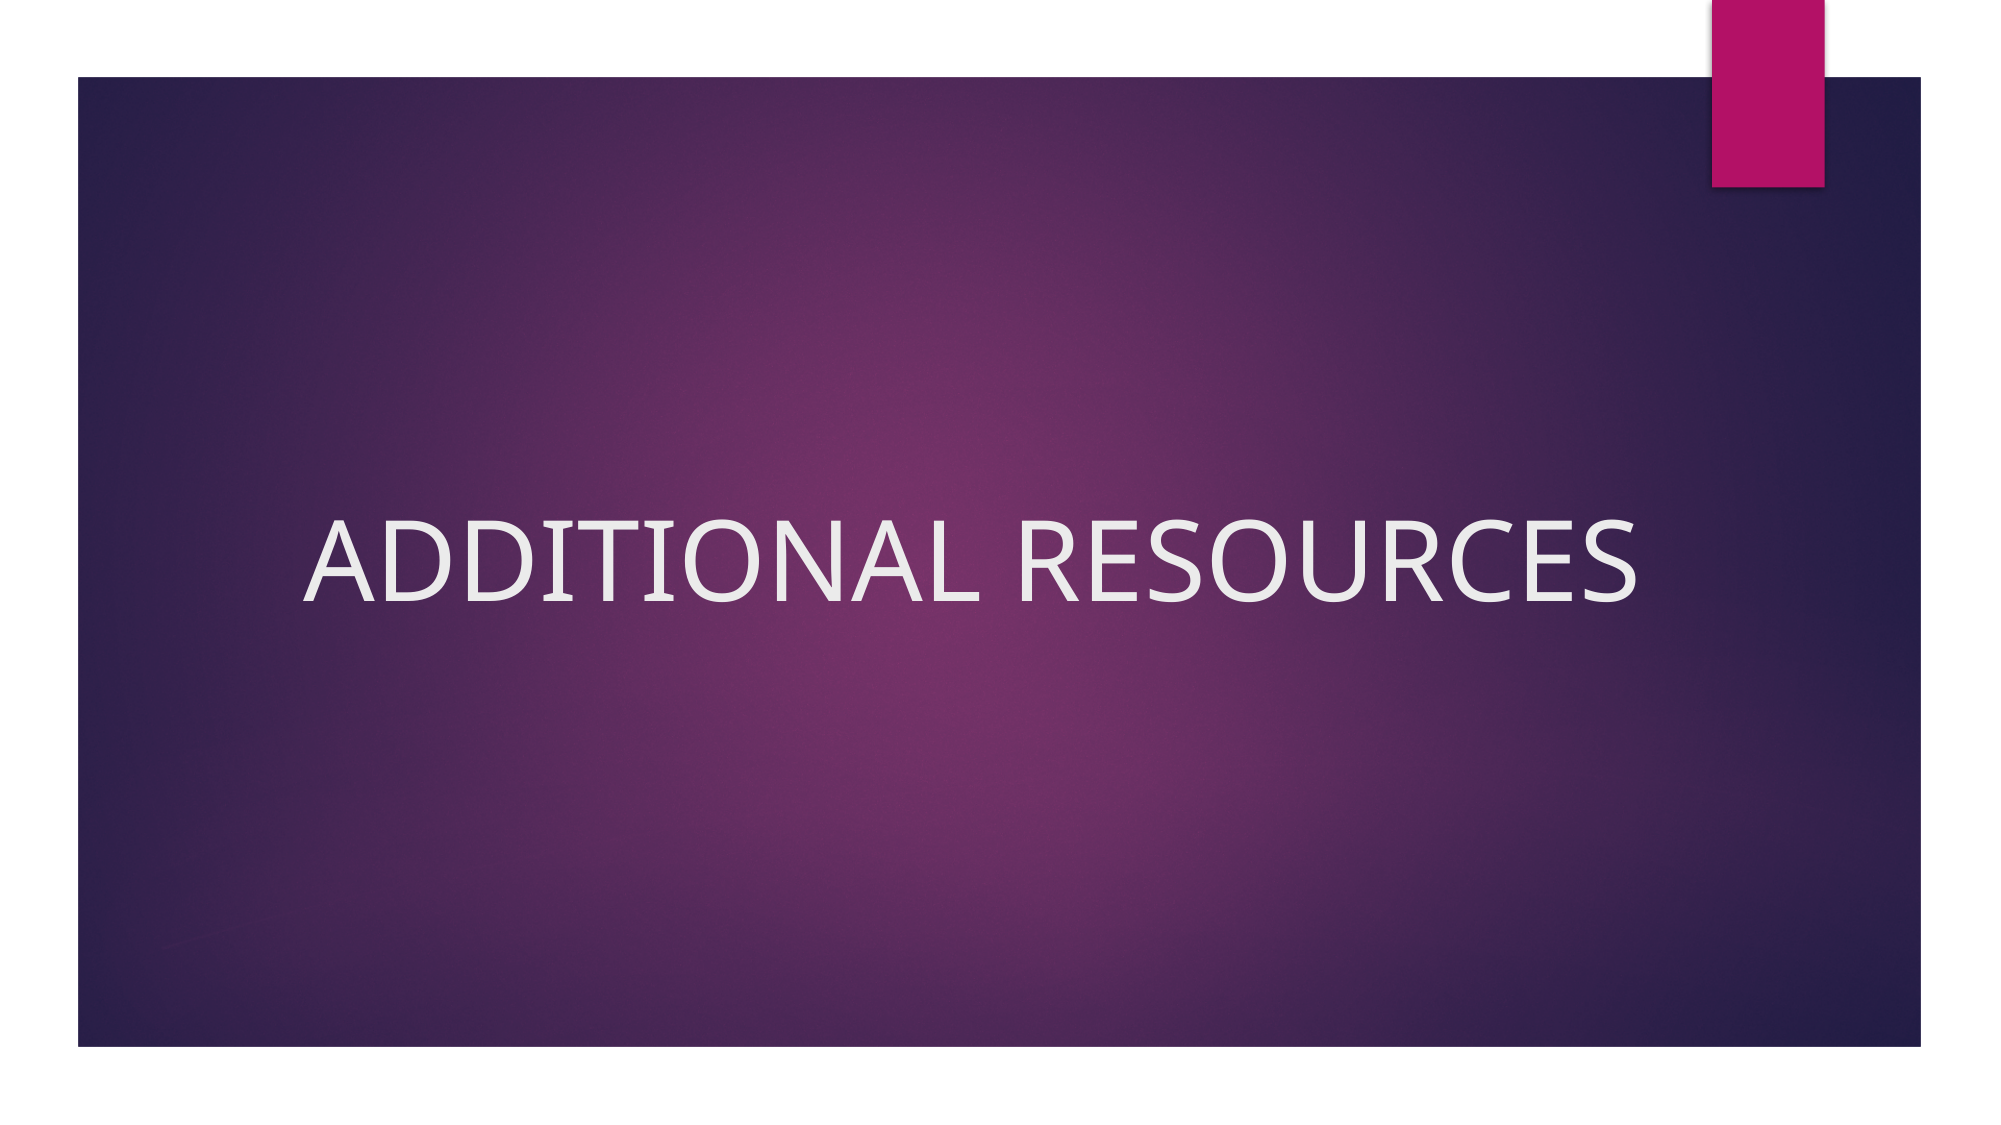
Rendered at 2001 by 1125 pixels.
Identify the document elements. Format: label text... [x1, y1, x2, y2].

title ADDITIONAL RESOURCES [248, 432, 1697, 632]
